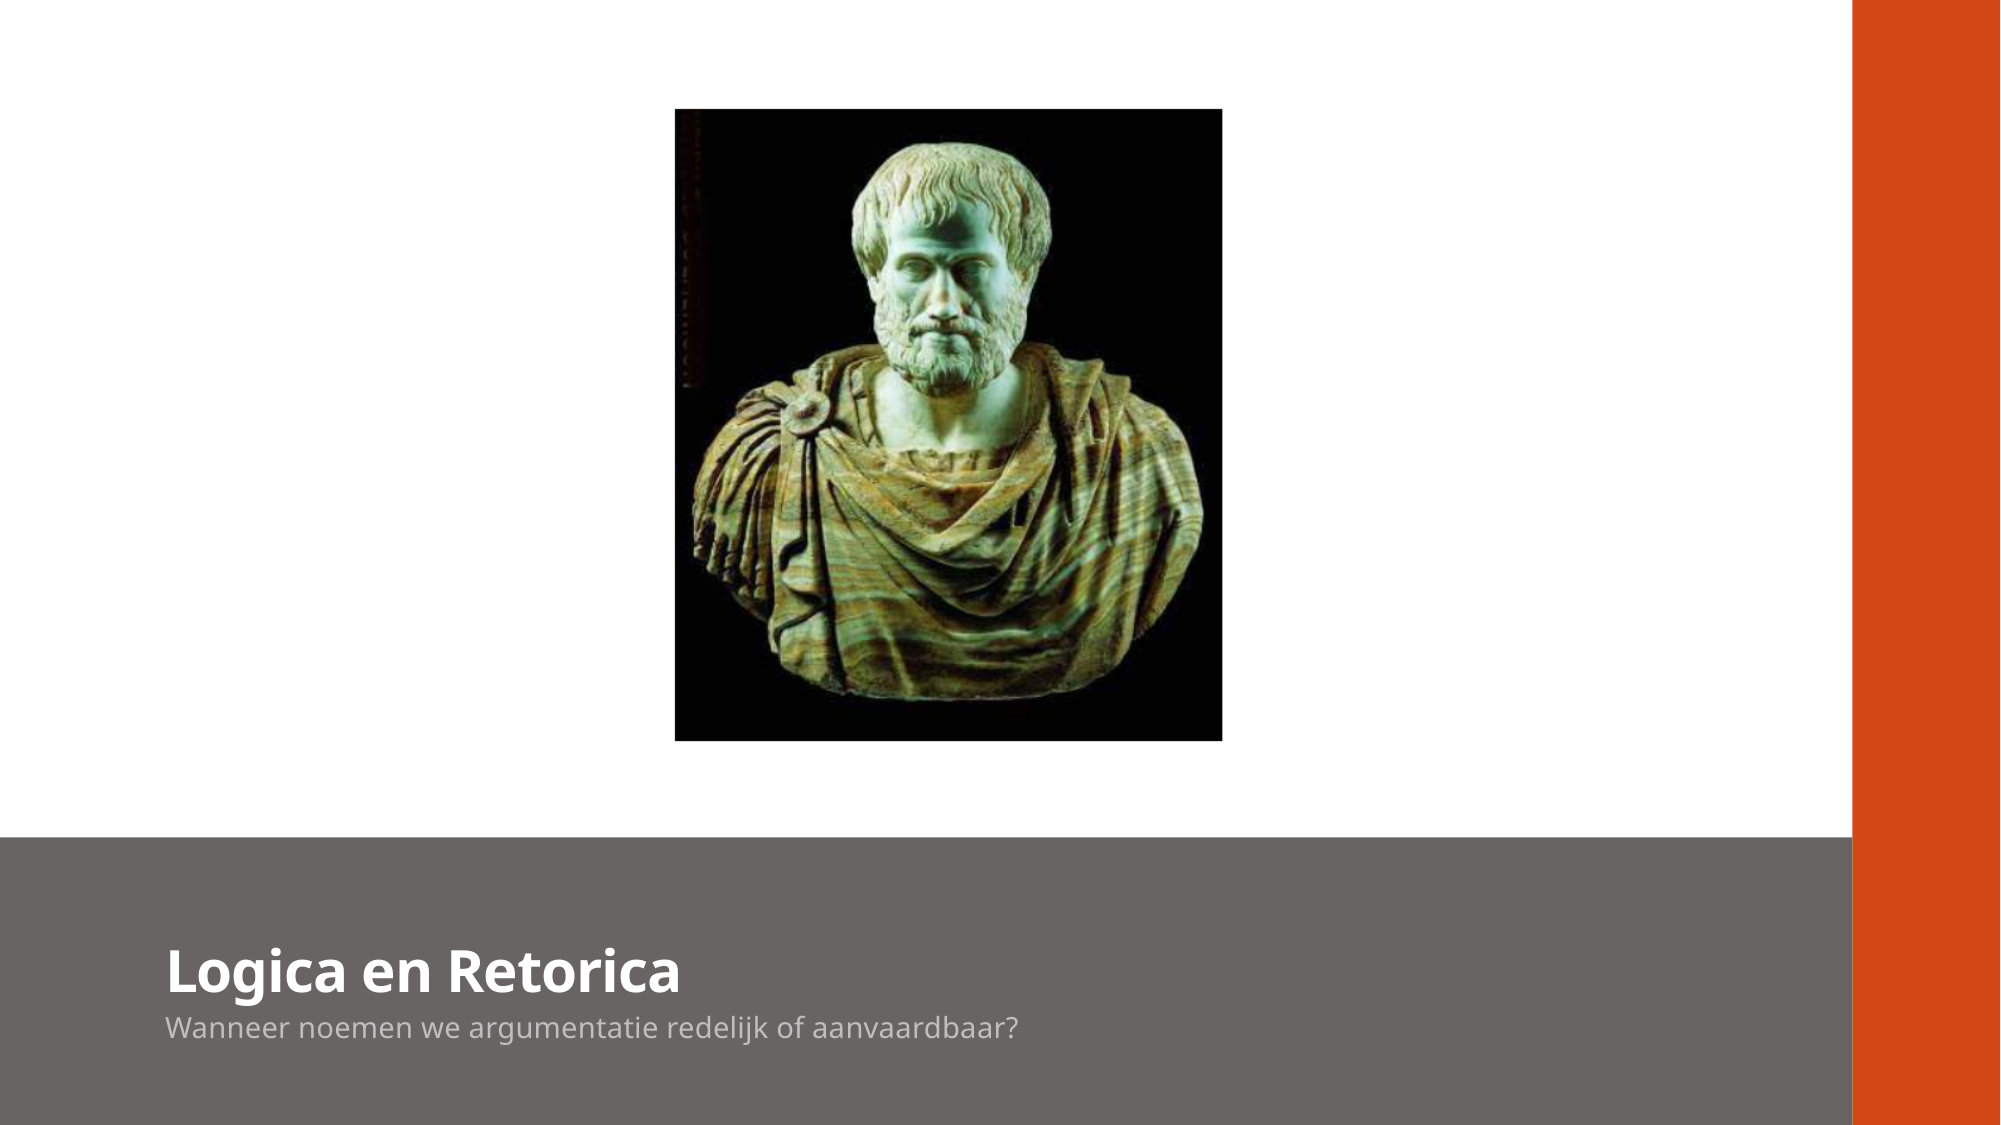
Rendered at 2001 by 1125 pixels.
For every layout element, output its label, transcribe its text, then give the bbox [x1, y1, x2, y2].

title Logica en Retorica [150, 862, 1788, 1002]
list Wanneer noemen we argumentatie redelijk of aanvaardbaar? [150, 1002, 1788, 1100]
picture [664, 99, 1231, 745]
